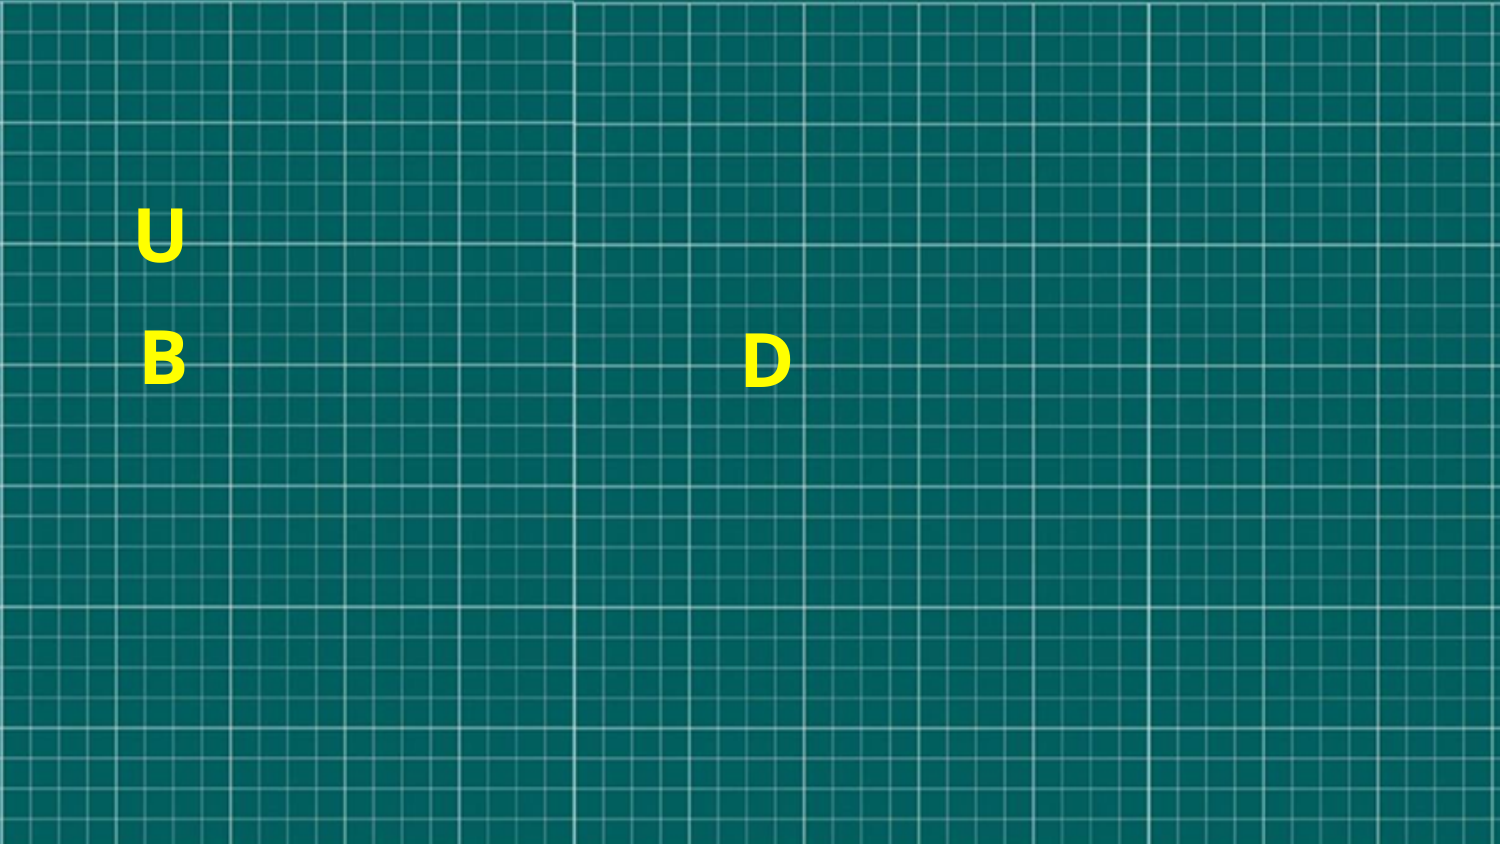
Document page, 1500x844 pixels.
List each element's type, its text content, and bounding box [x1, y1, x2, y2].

text_box B [123, 302, 268, 408]
text_box U [118, 179, 263, 285]
picture [0, 0, 1500, 844]
text_box D [724, 304, 863, 410]
